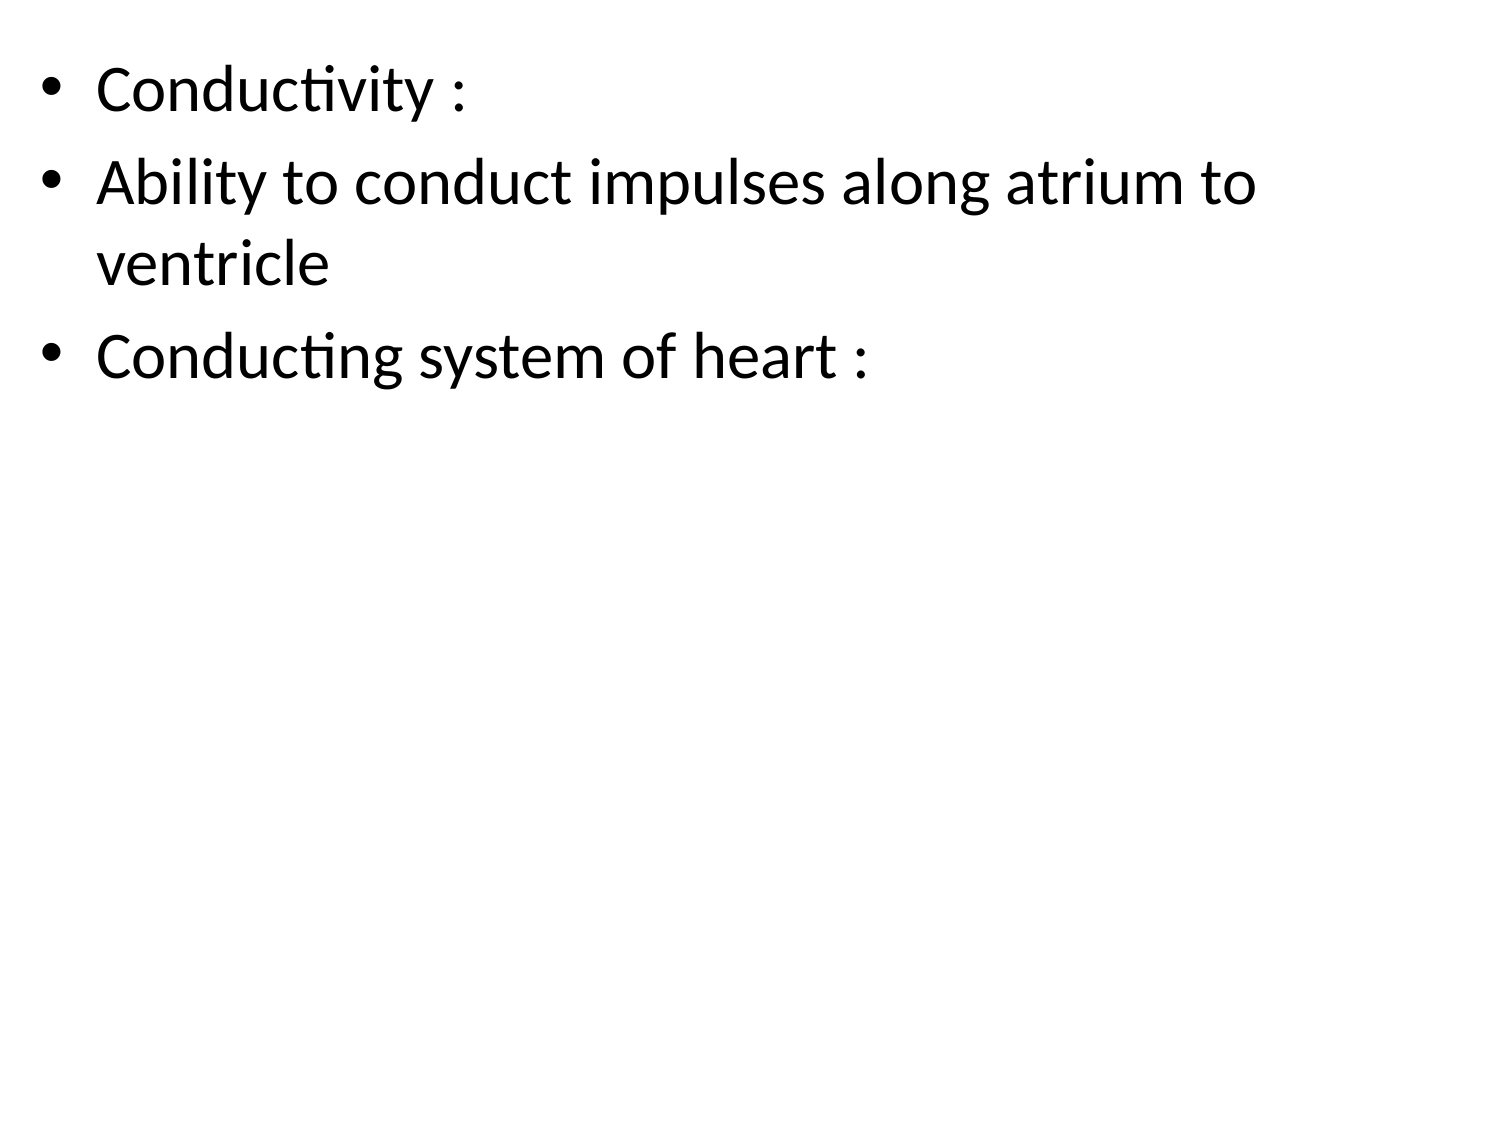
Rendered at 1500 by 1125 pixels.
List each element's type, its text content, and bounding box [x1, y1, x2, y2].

list Conductivity : Ability to conduct impulses along atrium to ventricle Conducting system of heart : [24, 37, 1475, 1088]
